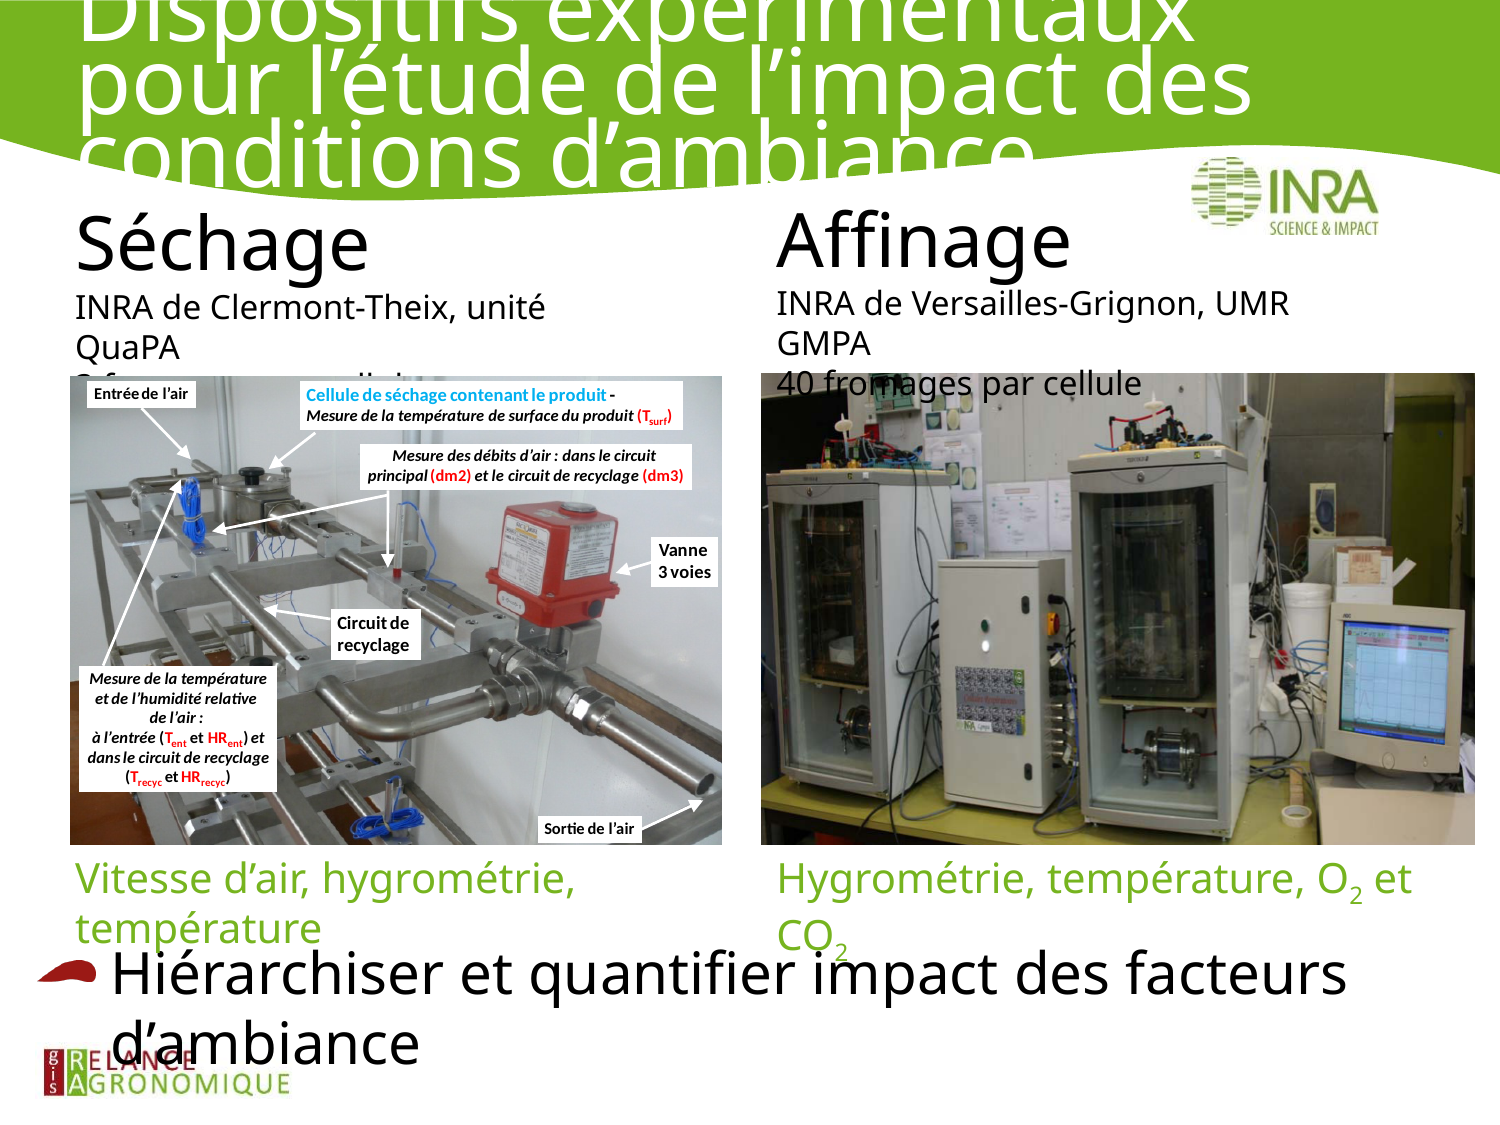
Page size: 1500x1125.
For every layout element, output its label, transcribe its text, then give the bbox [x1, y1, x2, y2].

title Dispositifs expérimentaux pour l’étude de l’impact des conditions d’ambiance [60, 20, 1411, 173]
picture [1191, 157, 1380, 235]
text_box Vitesse d’air, hygrométrie, température [60, 844, 744, 960]
picture [68, 375, 723, 845]
list Hiérarchiser et quantifier impact des facteurs d’ambiance [22, 928, 1475, 1032]
picture [35, 1042, 298, 1099]
text_box Hygrométrie, température, O2 et CO2 [761, 852, 1475, 974]
picture [37, 960, 96, 982]
picture [761, 373, 1475, 845]
text_box Séchage INRA de Clermont-Theix, unité QuaPA 3 fromages par cellule [60, 188, 659, 413]
text_box Affinage INRA de Versailles-Grignon, UMR GMPA 40 fromages par cellule [761, 185, 1361, 373]
